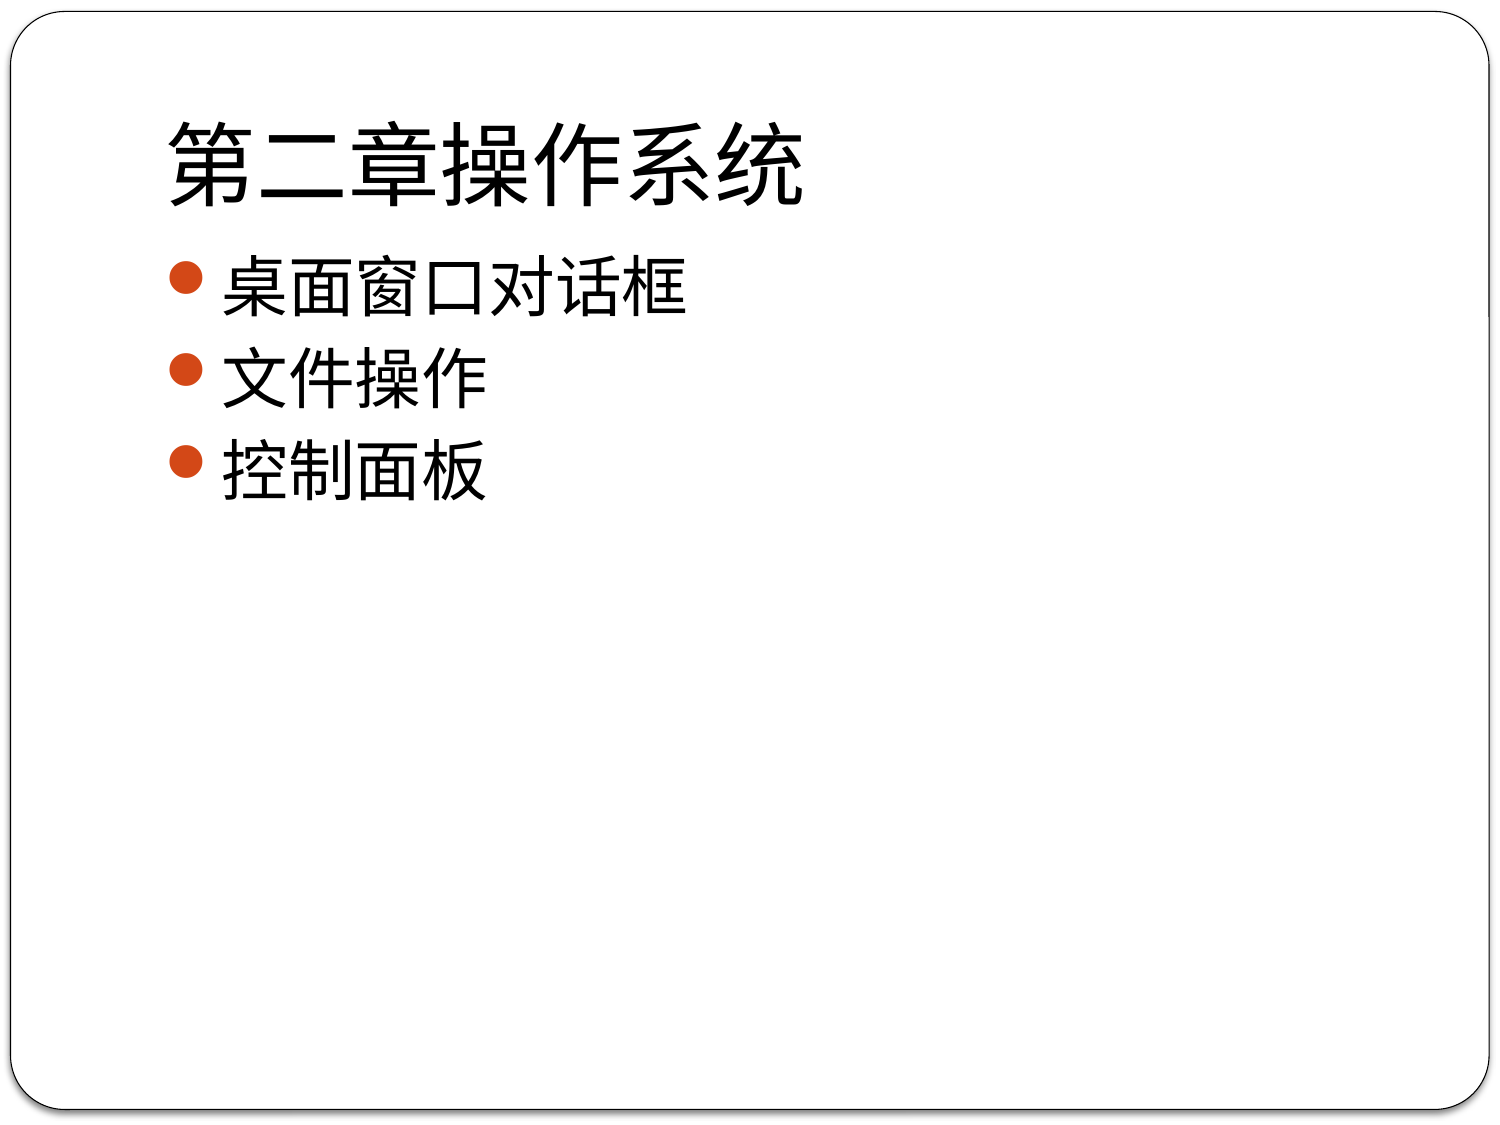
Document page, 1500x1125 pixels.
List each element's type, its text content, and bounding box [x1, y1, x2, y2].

list 桌面窗口对话框 文件操作 控制面板 [150, 237, 1425, 988]
title 第二章操作系统 [150, 45, 1425, 233]
